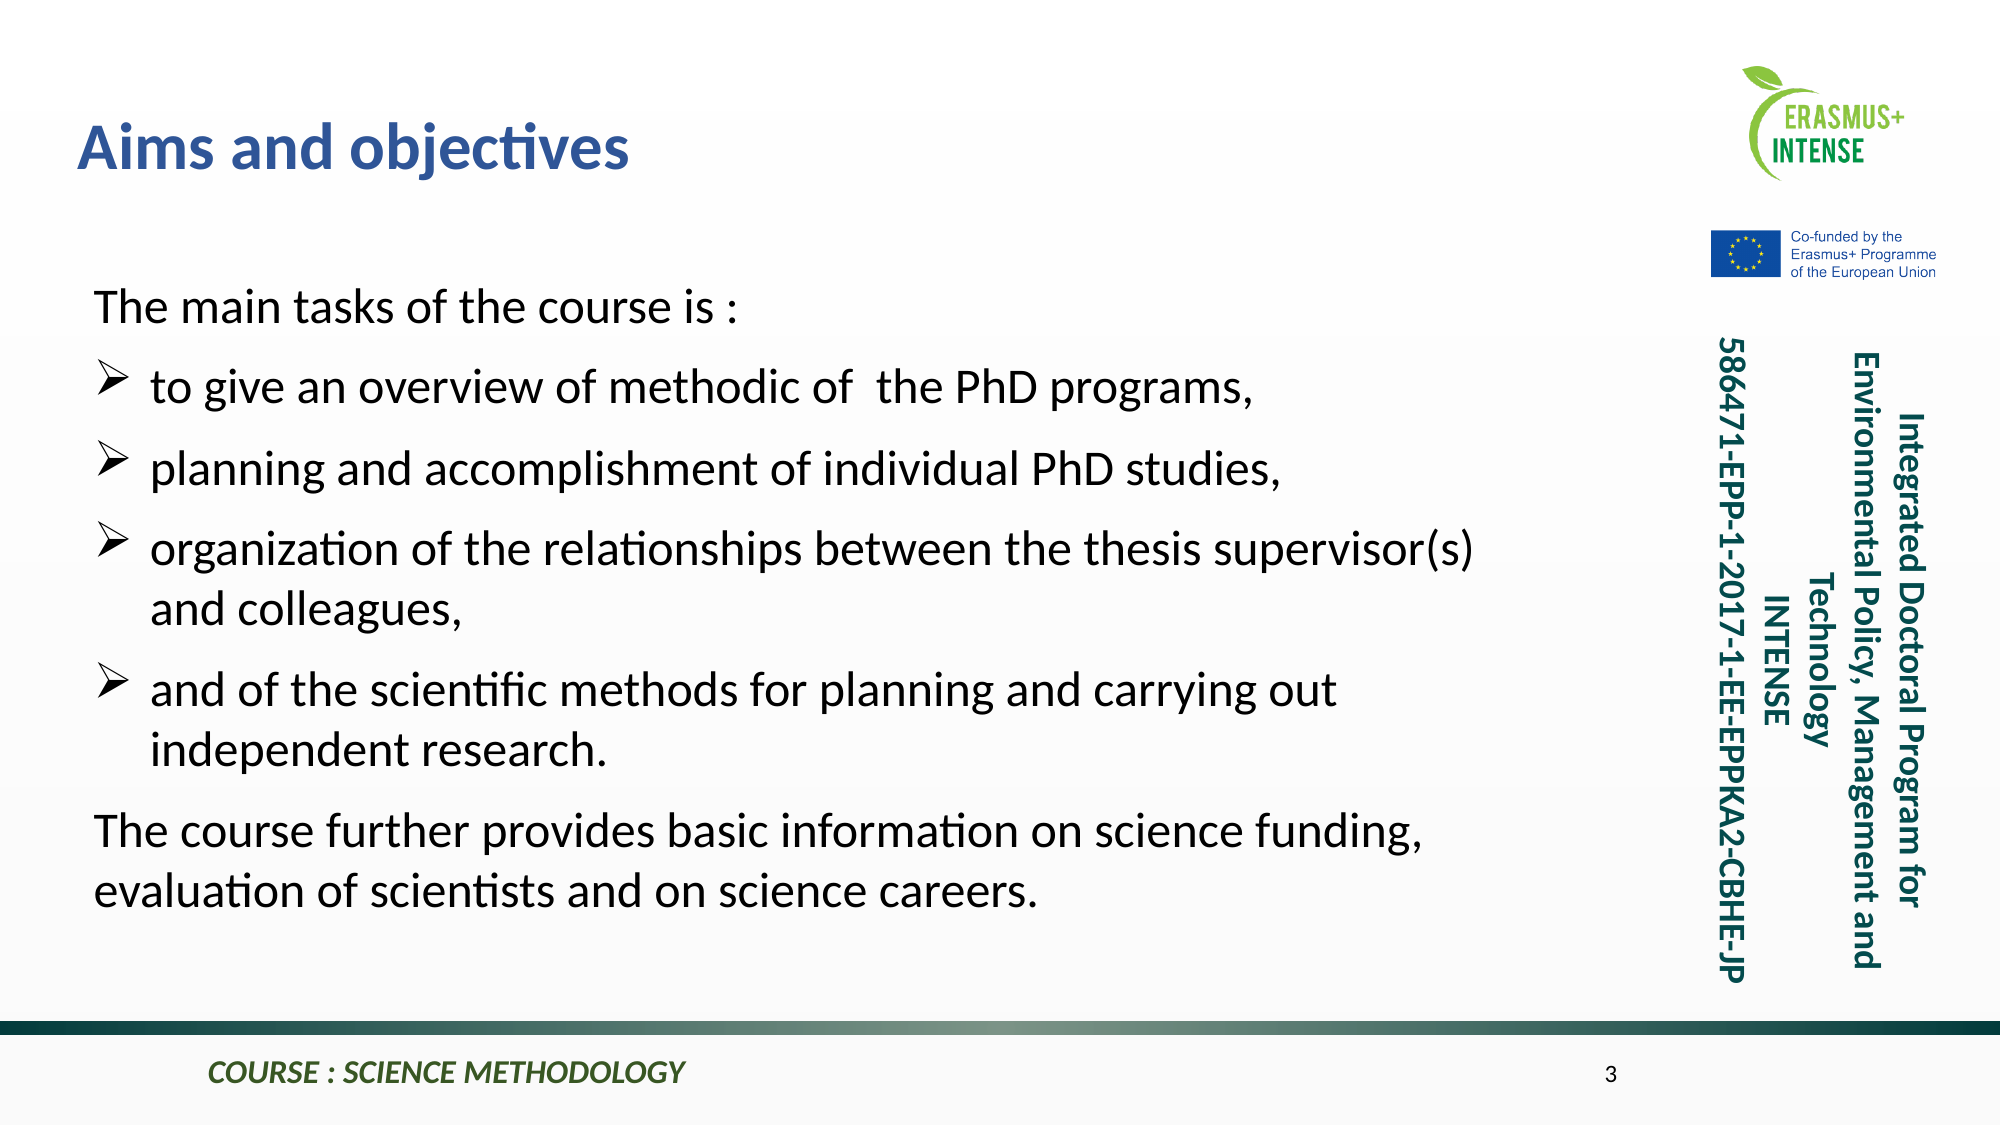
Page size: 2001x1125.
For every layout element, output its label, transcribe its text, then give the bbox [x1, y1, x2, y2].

list The main tasks of the course is : to give an overview of methodic of the PhD programs, planning and accomplishment of individual PhD studies, organization of the relationships between the thesis supervisor(s) and colleagues, and of the scientific methods for planning and carrying out independent research. The course further provides basic information on science funding, evaluation of scientists and on science careers. [78, 264, 1495, 925]
picture [1742, 66, 1905, 181]
picture [1711, 230, 1936, 280]
footer COURSE : SCIENCE METHODOLOGY [192, 1012, 1854, 1125]
list Aims and objectives [62, 86, 1550, 191]
